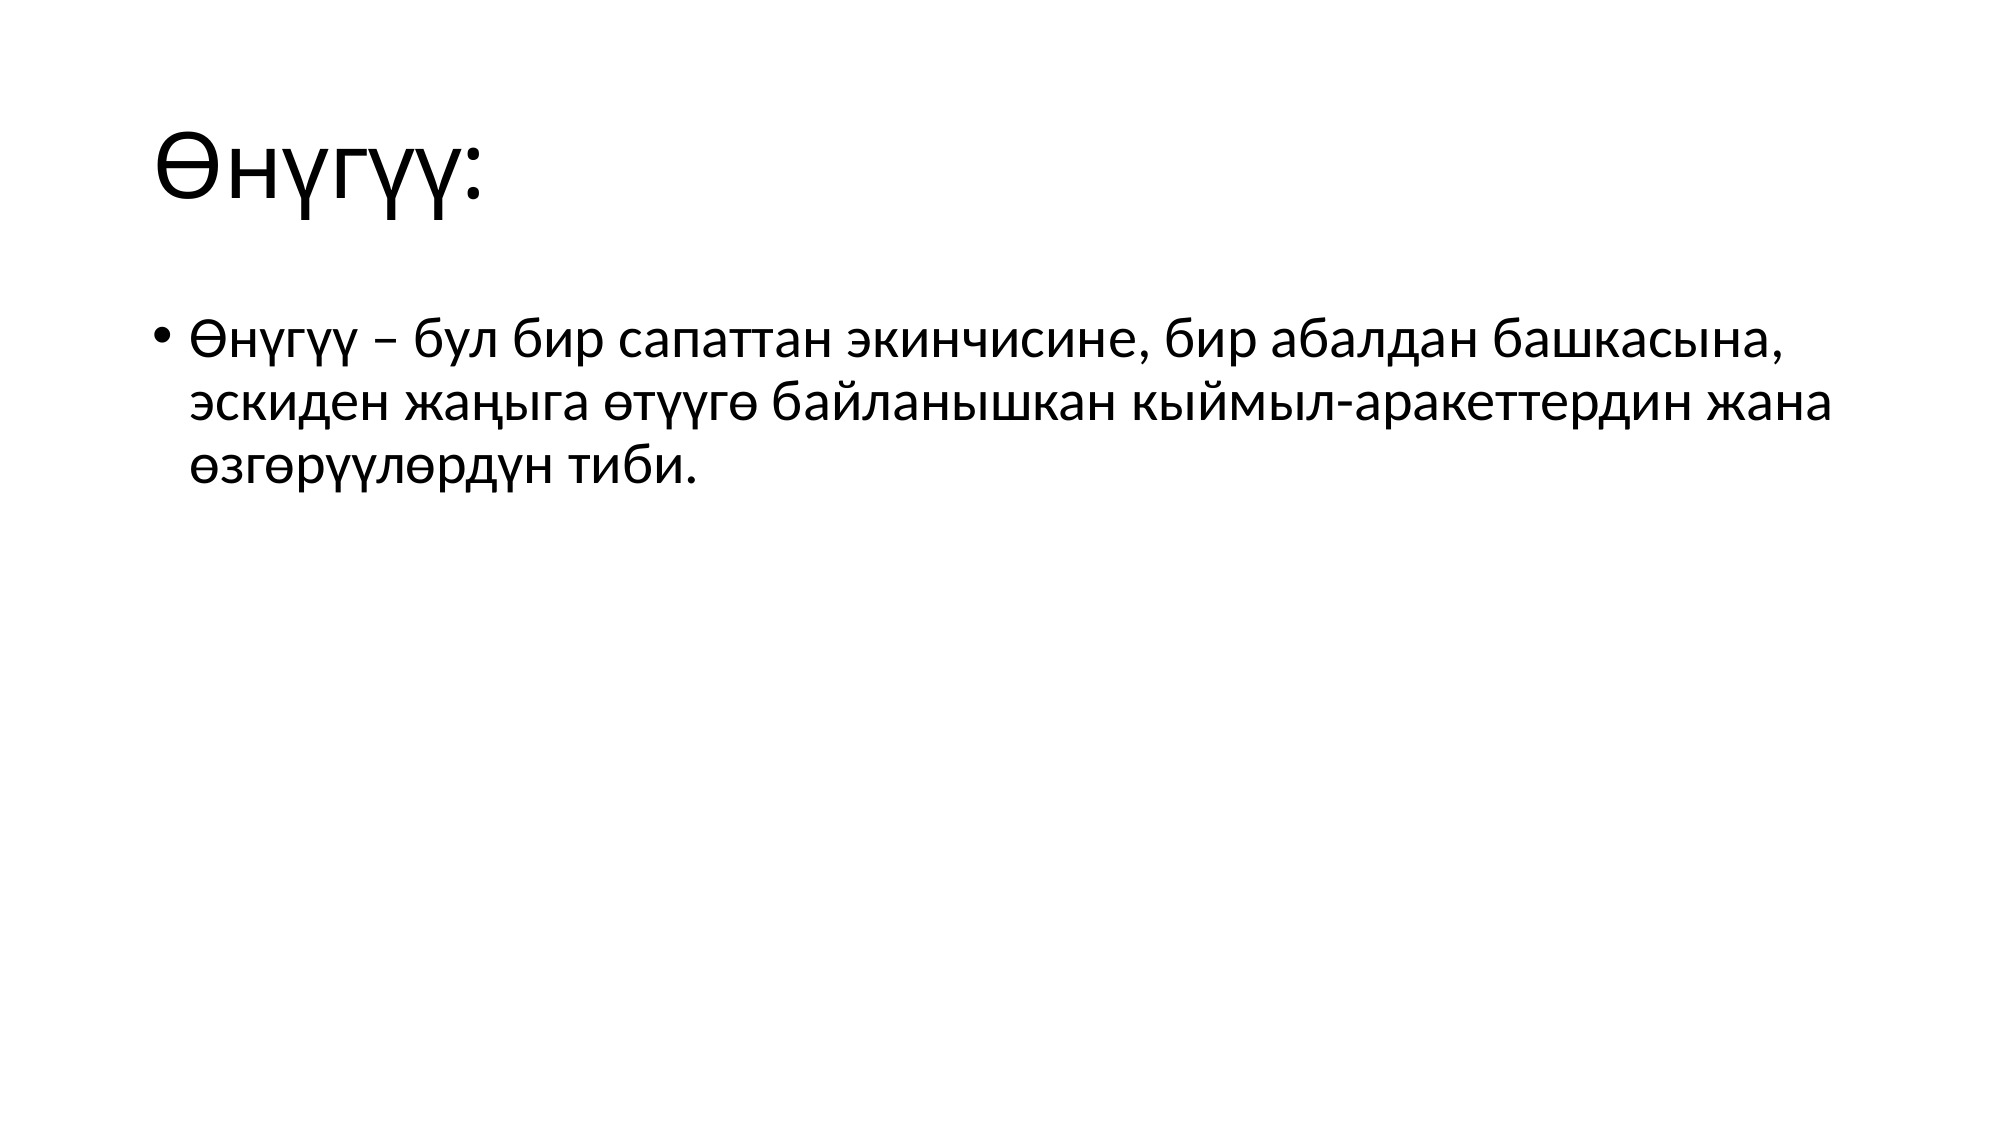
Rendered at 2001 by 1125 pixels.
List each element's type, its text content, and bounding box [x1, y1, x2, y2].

title Өнүгүү: [137, 59, 1863, 278]
list Өнүгүү – бул бир сапаттан экинчисине, бир абалдан башкасына, эскиден жаңыга өтүүгө байланышкан кыймыл-аракеттердин жана өзгөрүүлөрдүн тиби. [137, 299, 1863, 1014]
